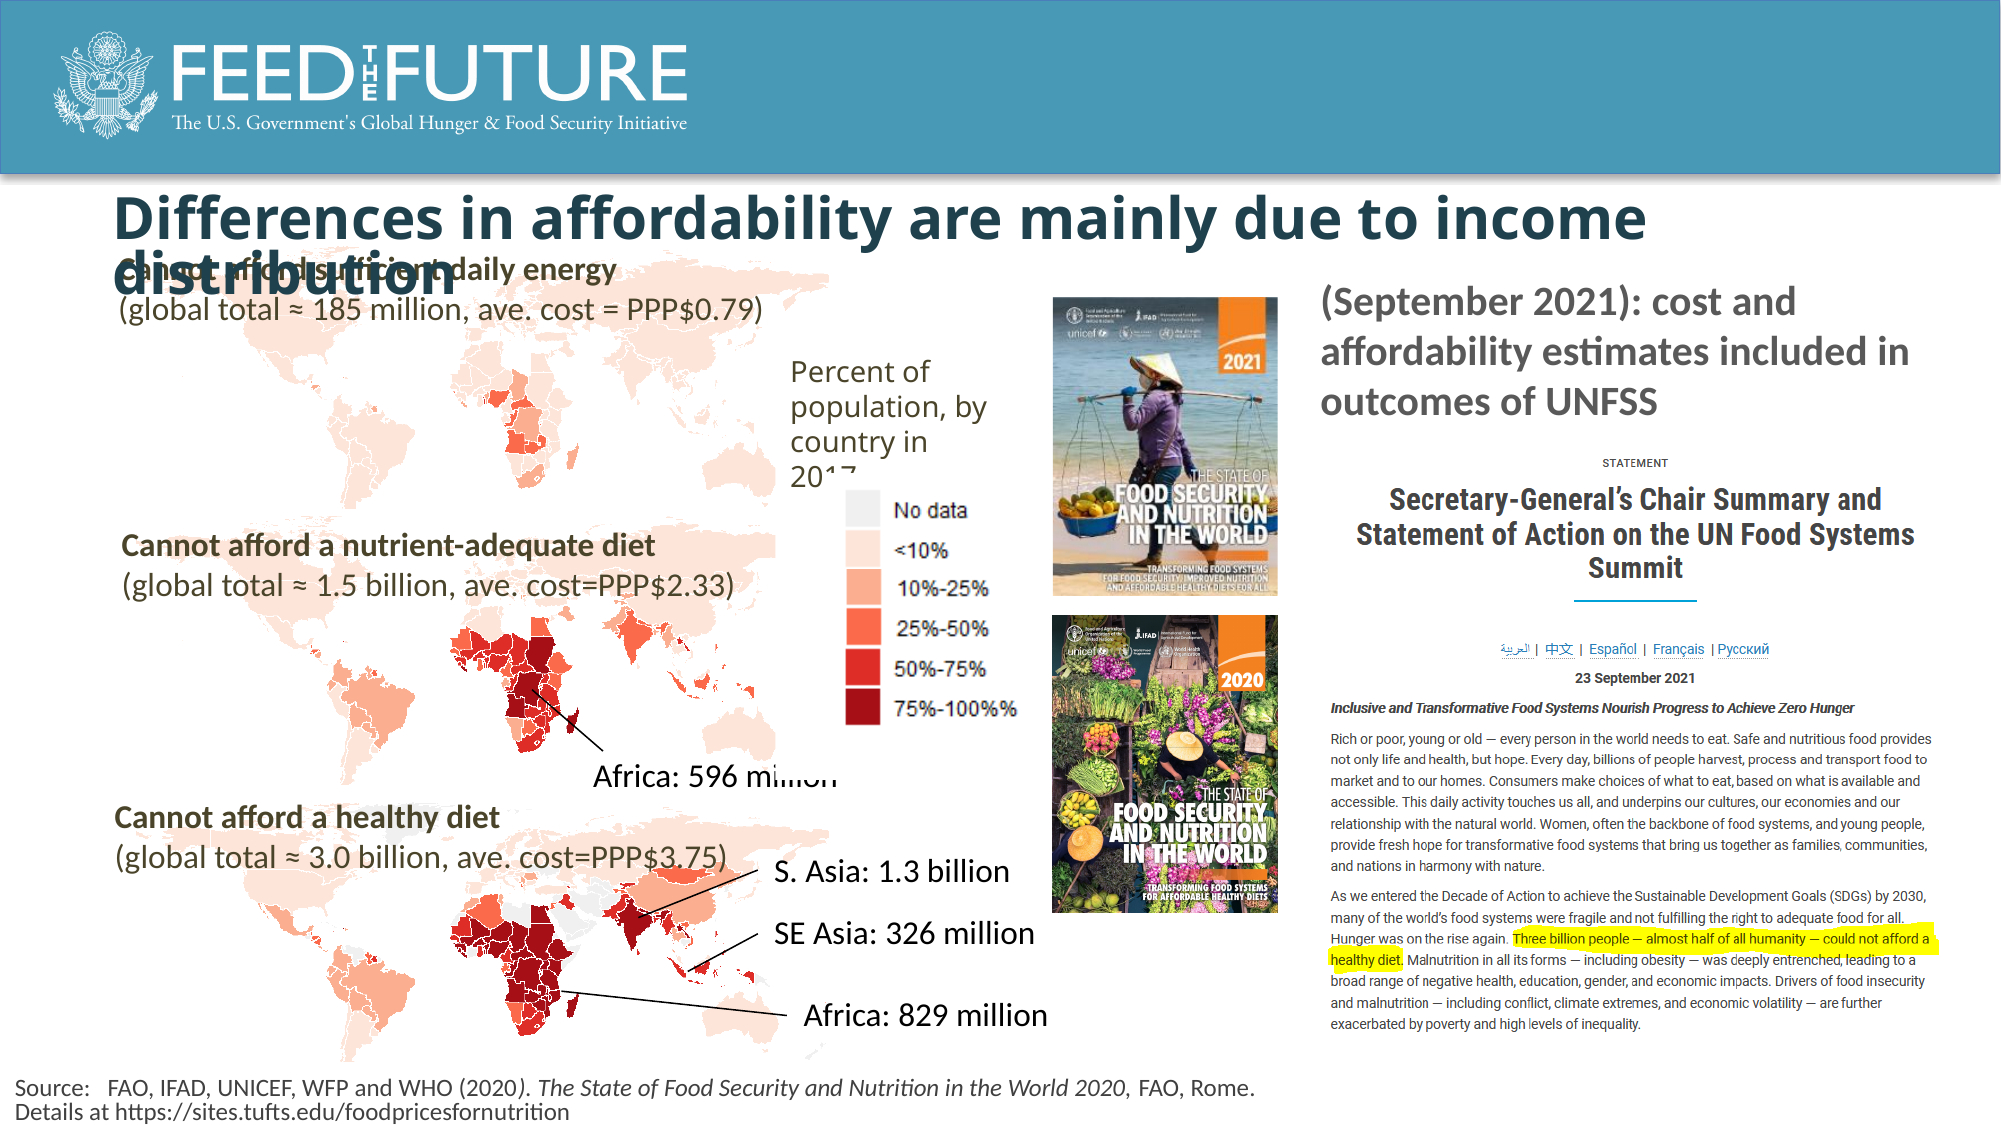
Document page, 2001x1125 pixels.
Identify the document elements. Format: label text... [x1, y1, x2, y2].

text_box (September 2021): cost and affordability estimates included in outcomes of UNFSS [1305, 266, 1969, 390]
picture [1052, 615, 1278, 913]
picture [1052, 296, 1278, 596]
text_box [561, 842, 1116, 1042]
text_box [100, 516, 943, 803]
picture [1322, 443, 1944, 1037]
text_box Differences in affordability are mainly due to income distribution [98, 186, 1985, 247]
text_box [775, 345, 1044, 750]
picture [100, 242, 852, 510]
picture [0, 0, 745, 184]
picture [100, 792, 852, 1062]
text_box Source: FAO, IFAD, UNICEF, WFP and WHO (2020). The State of Food Security and Nutrition in the World 2020, FAO, Rome. Details at https://sites.tufts.edu/foodpricesfornutrition [0, 1070, 1284, 1125]
